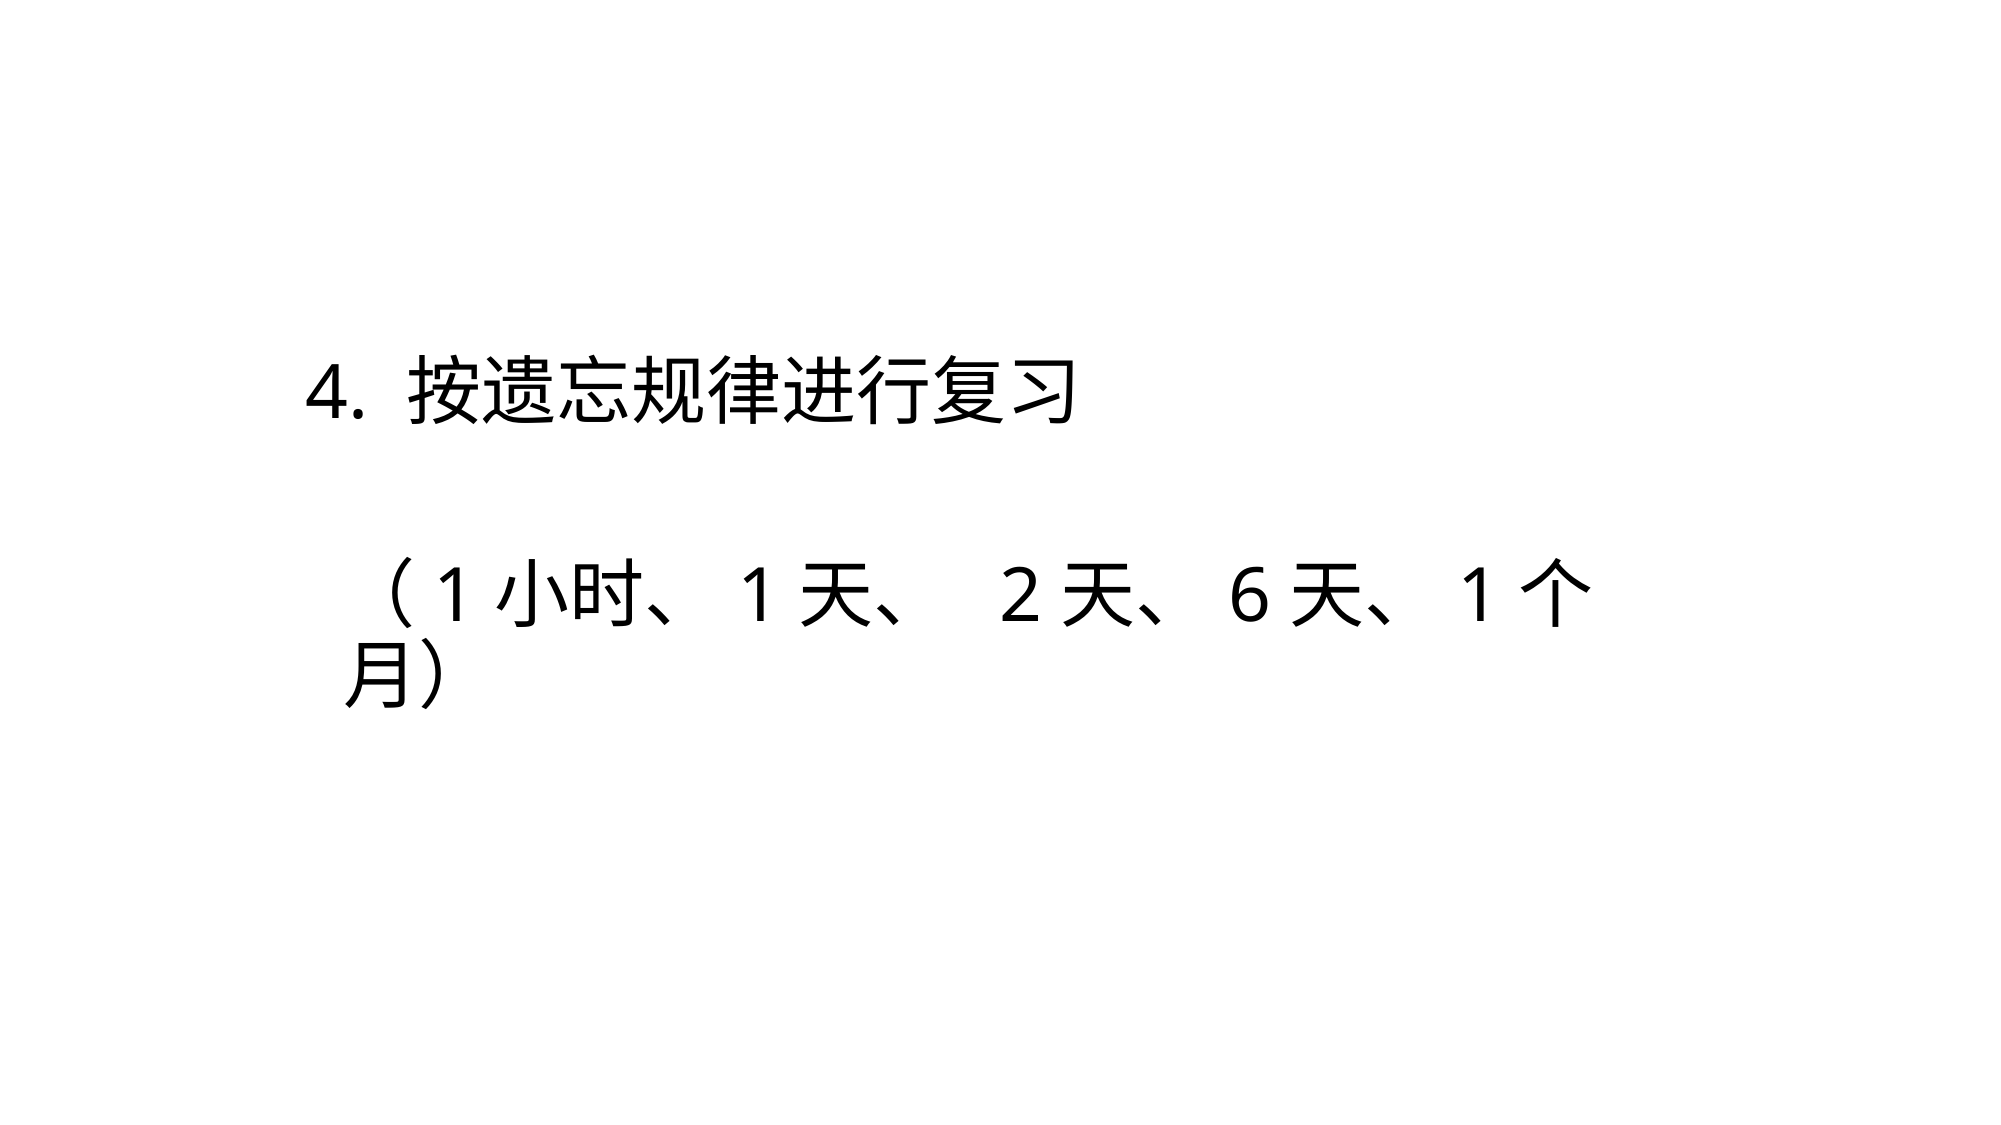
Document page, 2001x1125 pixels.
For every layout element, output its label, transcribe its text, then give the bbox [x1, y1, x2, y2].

list 4. 按遗忘规律进行复习 （1小时、1天、 2天、6天、1个月） [290, 345, 1663, 919]
